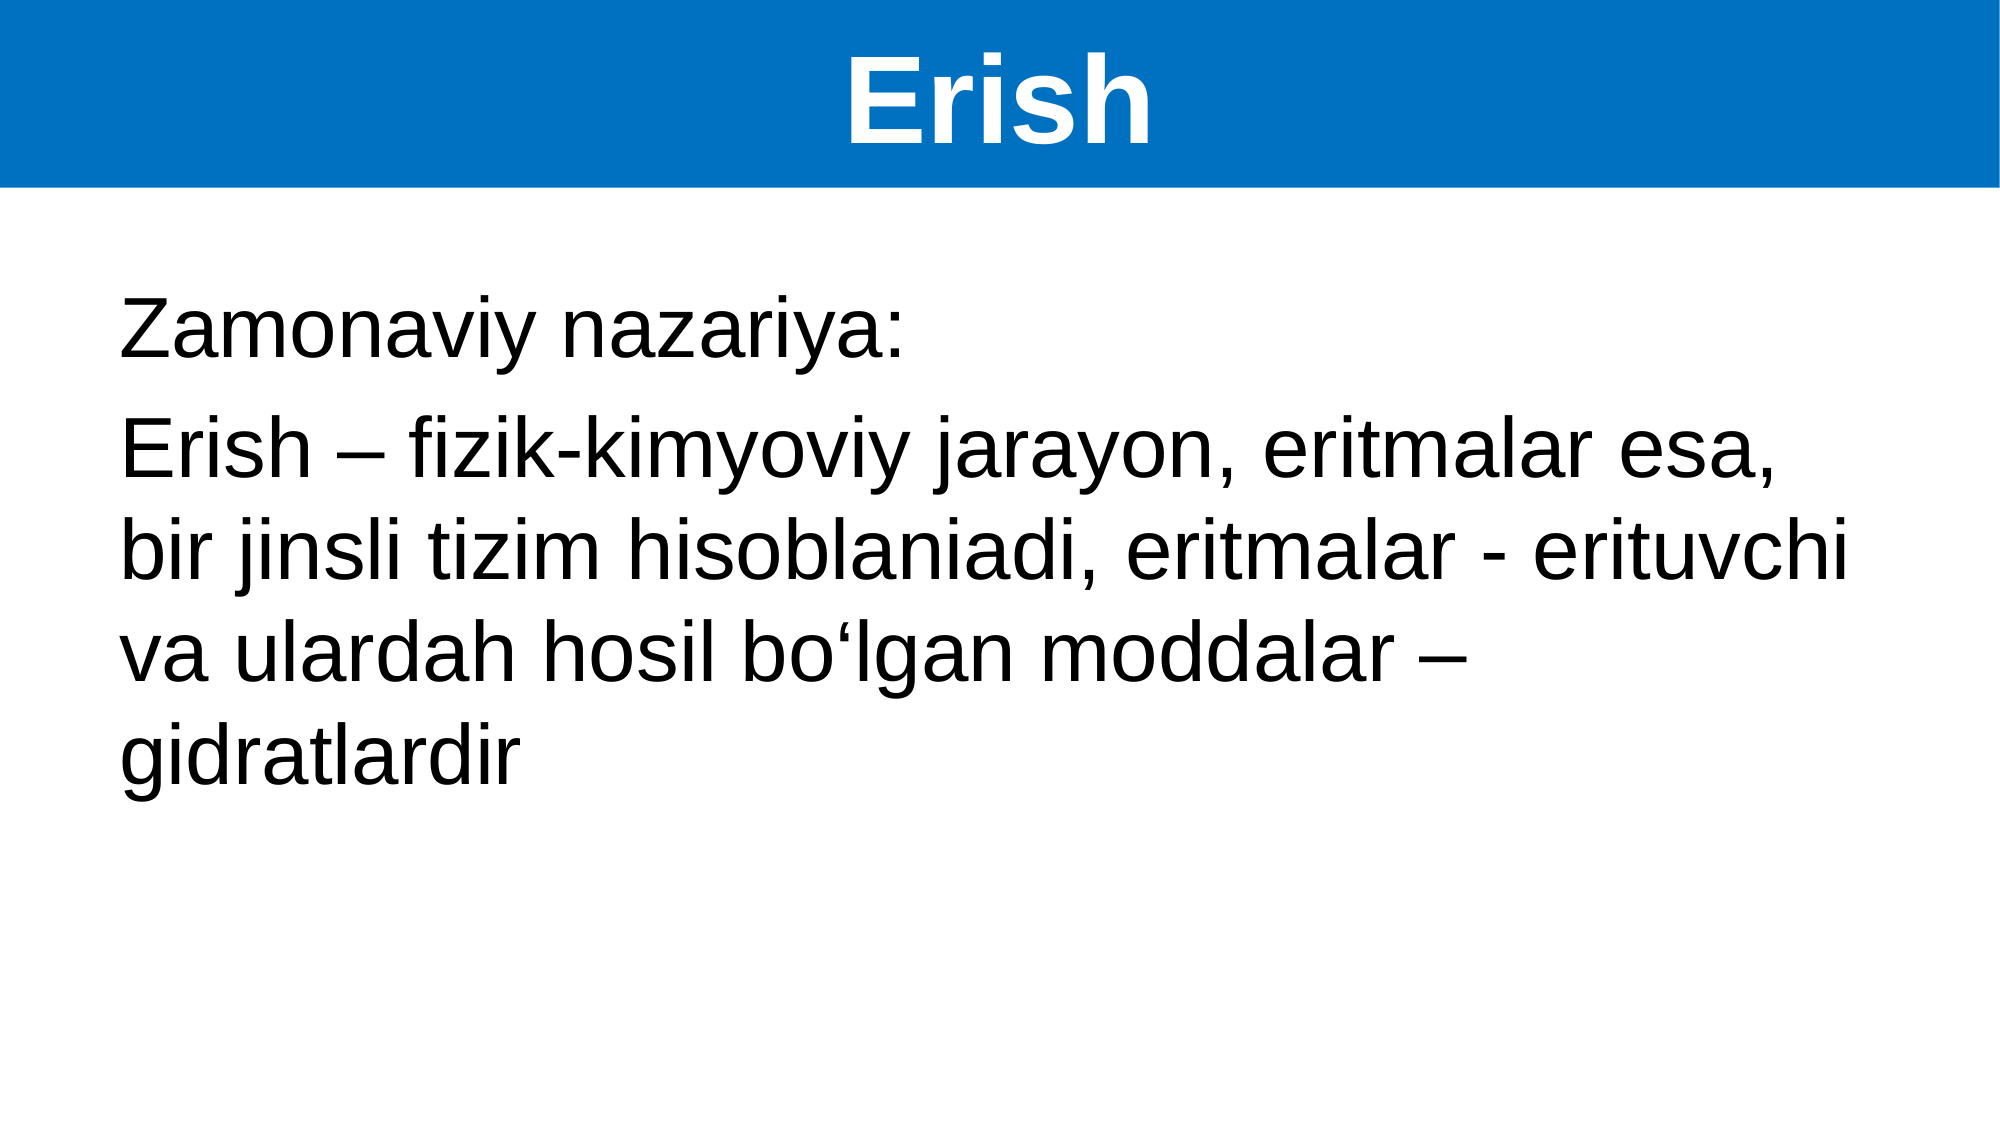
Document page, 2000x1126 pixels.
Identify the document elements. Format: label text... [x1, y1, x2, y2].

title Erish [0, 0, 2000, 188]
list Zamonaviy nazariya: Erish – fizik-kimyoviy jarayon, eritmalar esa, bir jinsli tizim hisoblaniadi, eritmalar - erituvchi va ulardah hosil bo‘lgan moddalar – gidratlardir [99, 262, 1900, 1006]
